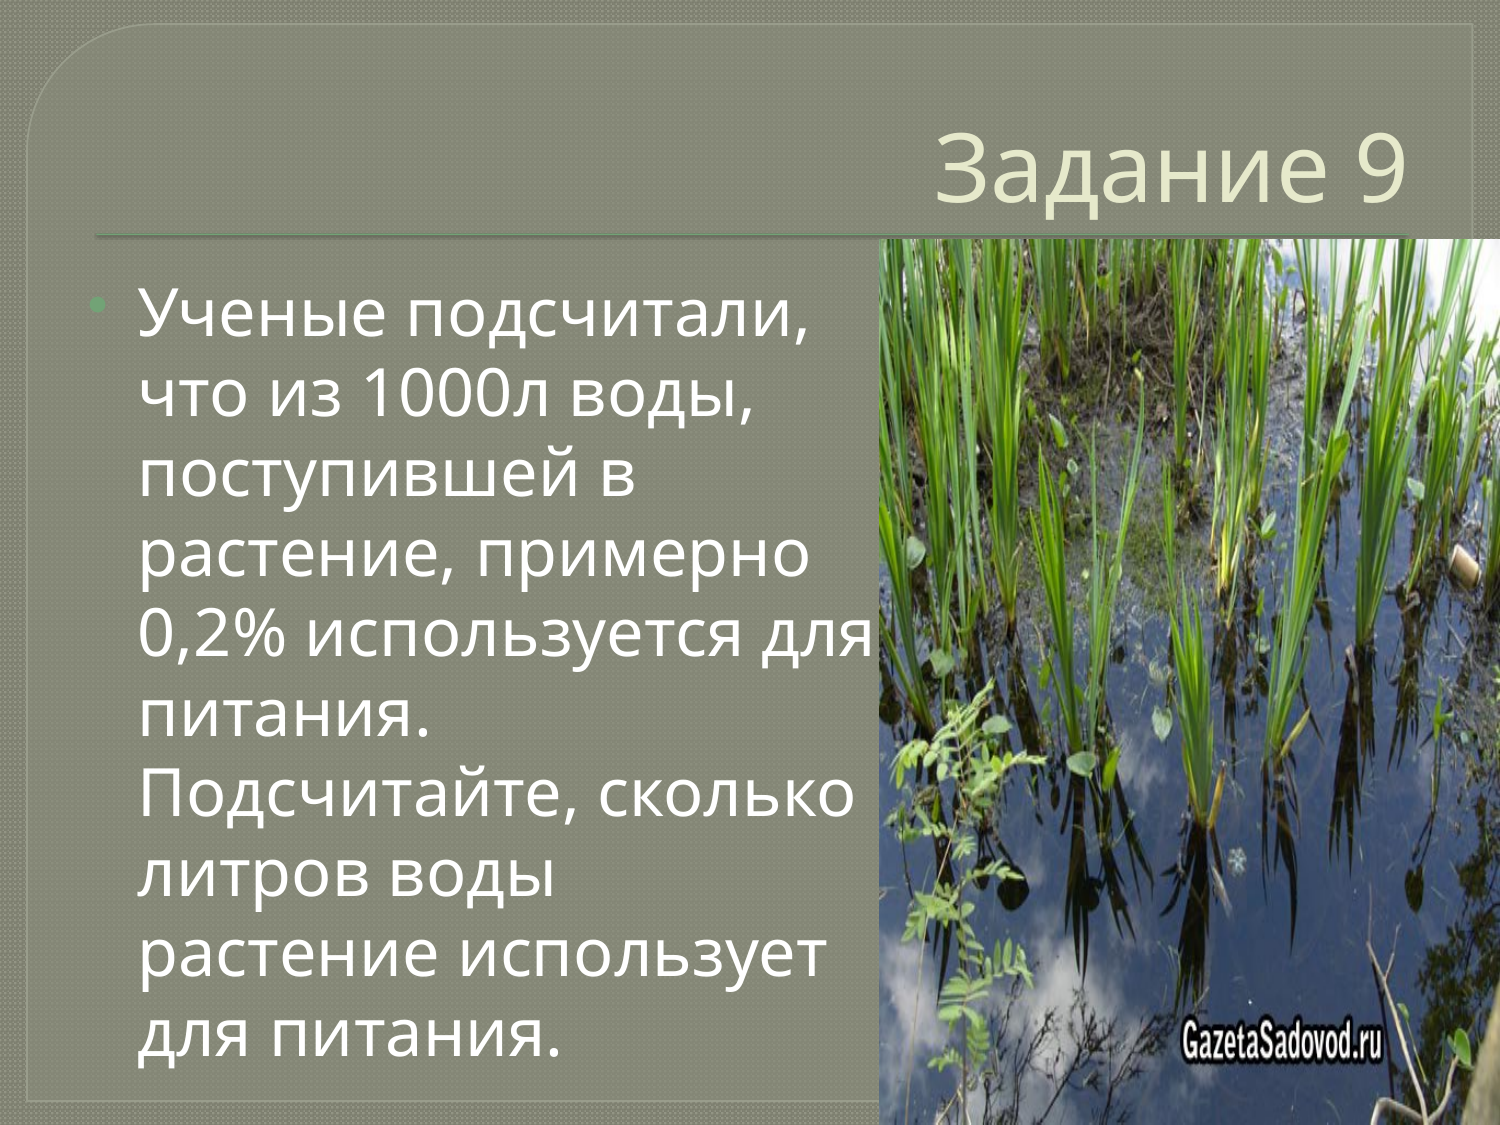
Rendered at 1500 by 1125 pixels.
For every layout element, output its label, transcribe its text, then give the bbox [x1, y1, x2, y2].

list Ученые подсчитали, что из 1000л воды, поступившей в растение, примерно 0,2% используется для питания. Подсчитайте, сколько литров воды растение использует для питания. [75, 262, 872, 1005]
title Задание 9 [75, 41, 1425, 230]
picture [879, 239, 1500, 1125]
